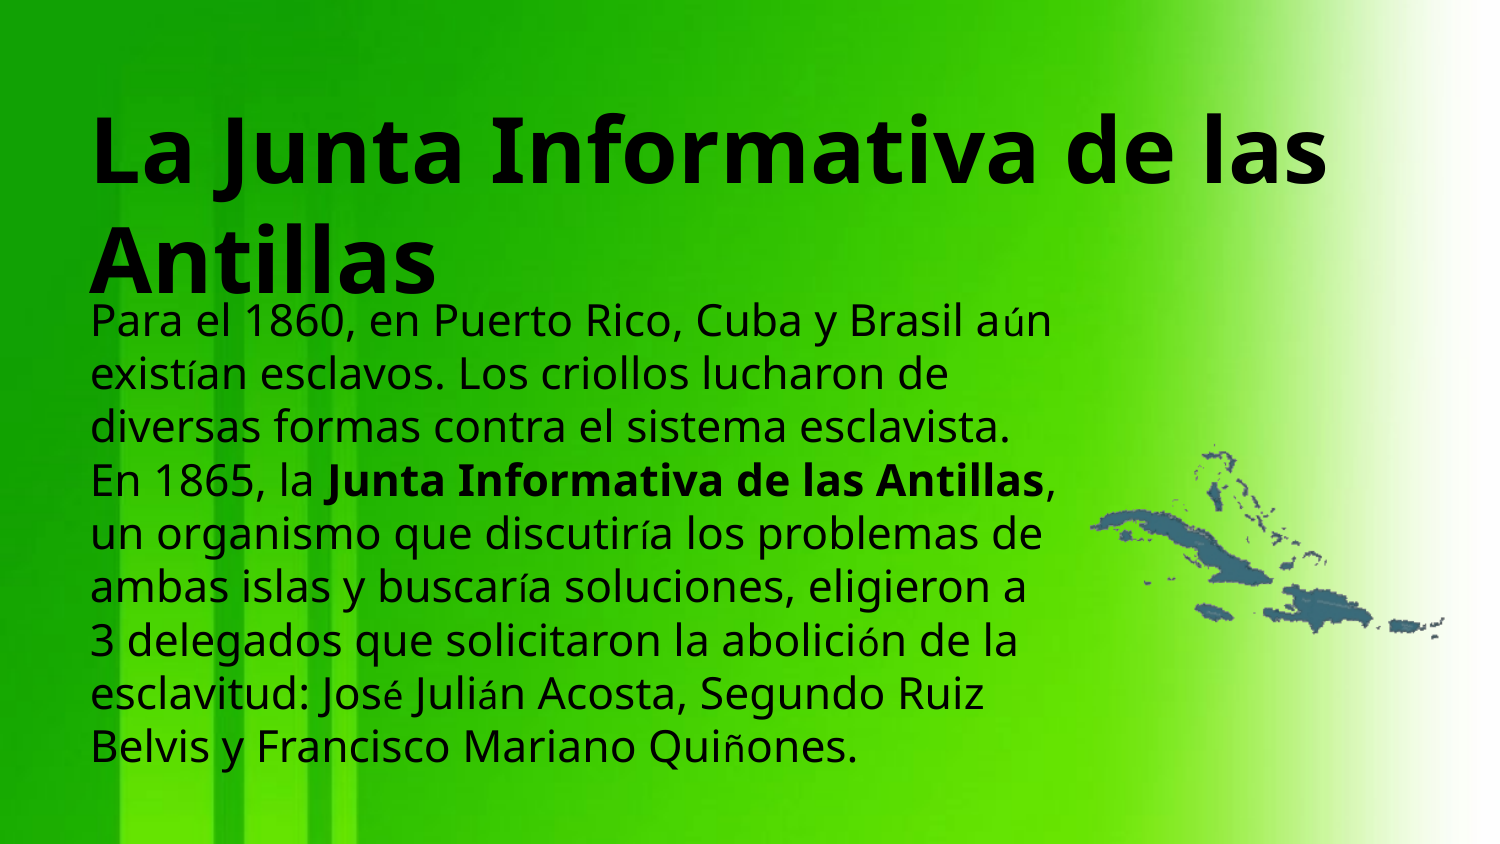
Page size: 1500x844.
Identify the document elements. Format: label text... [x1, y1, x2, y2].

picture [0, 0, 1500, 844]
text_box Para el 1860, en Puerto Rico, Cuba y Brasil aún existían esclavos. Los criollos lucharon de diversas formas contra el sistema esclavista. En 1865, la Junta Informativa de las Antillas, un organismo que discutiría los problemas de ambas islas y buscaría soluciones, eligieron a 3 delegados que solicitaron la abolición de la esclavitud: José Julián Acosta, Segundo Ruiz Belvis y Francisco Mariano Quiñones. [75, 284, 1075, 797]
text_box La Junta Informativa de las Antillas [74, 84, 1500, 216]
